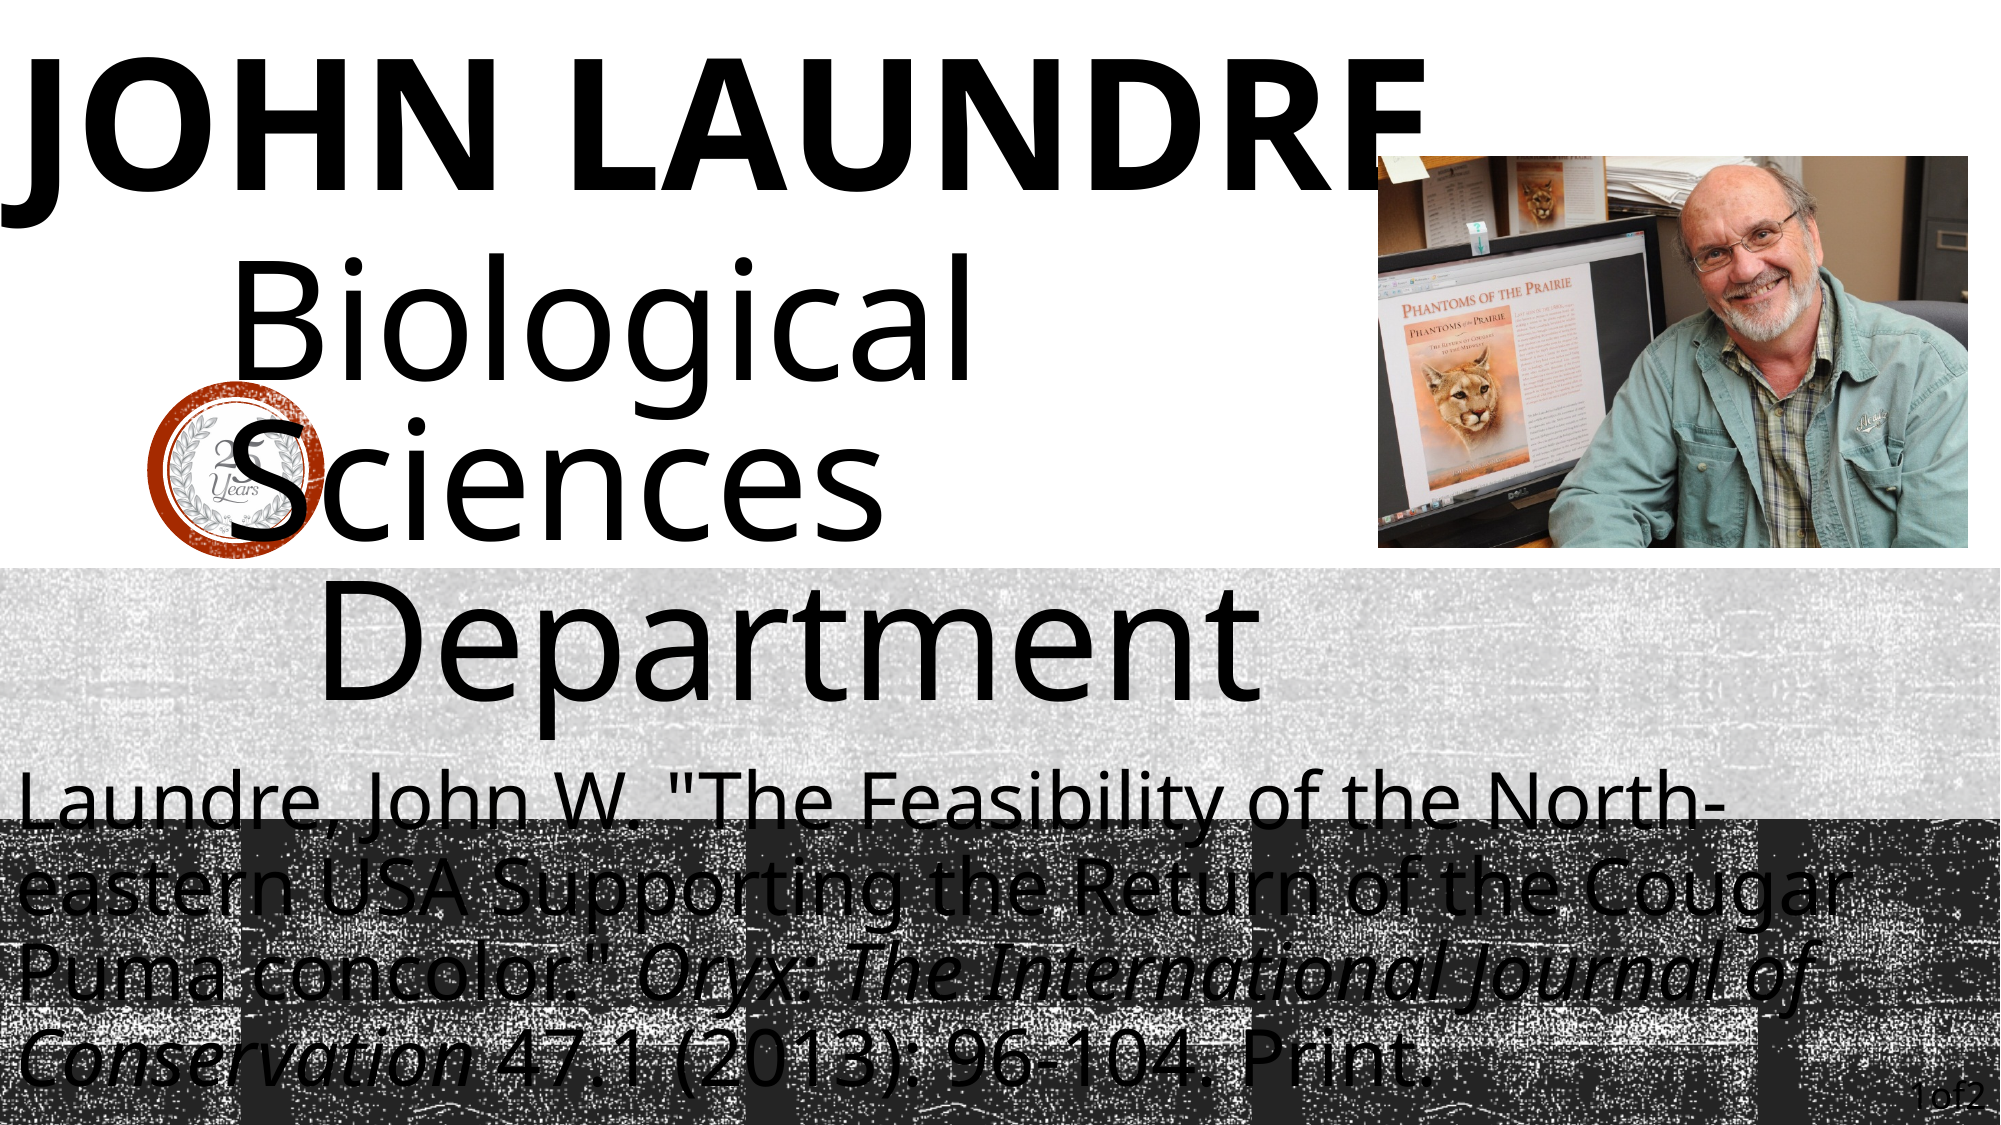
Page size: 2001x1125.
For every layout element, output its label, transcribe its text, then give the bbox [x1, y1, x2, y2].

list Biological Sciences Department [208, 245, 1545, 696]
list Laundre, John W. "The Feasibility of the North-eastern USA Supporting the Return of the Cougar Puma concolor." Oryx: The International Journal of Conservation 47.1 (2013): 96-104. Print. [0, 753, 2000, 1125]
picture [169, 409, 208, 532]
picture [0, 568, 2000, 753]
text_box 1of2 [1893, 1064, 2000, 1125]
picture [1378, 156, 1968, 548]
title John Laundre [0, 0, 1709, 263]
